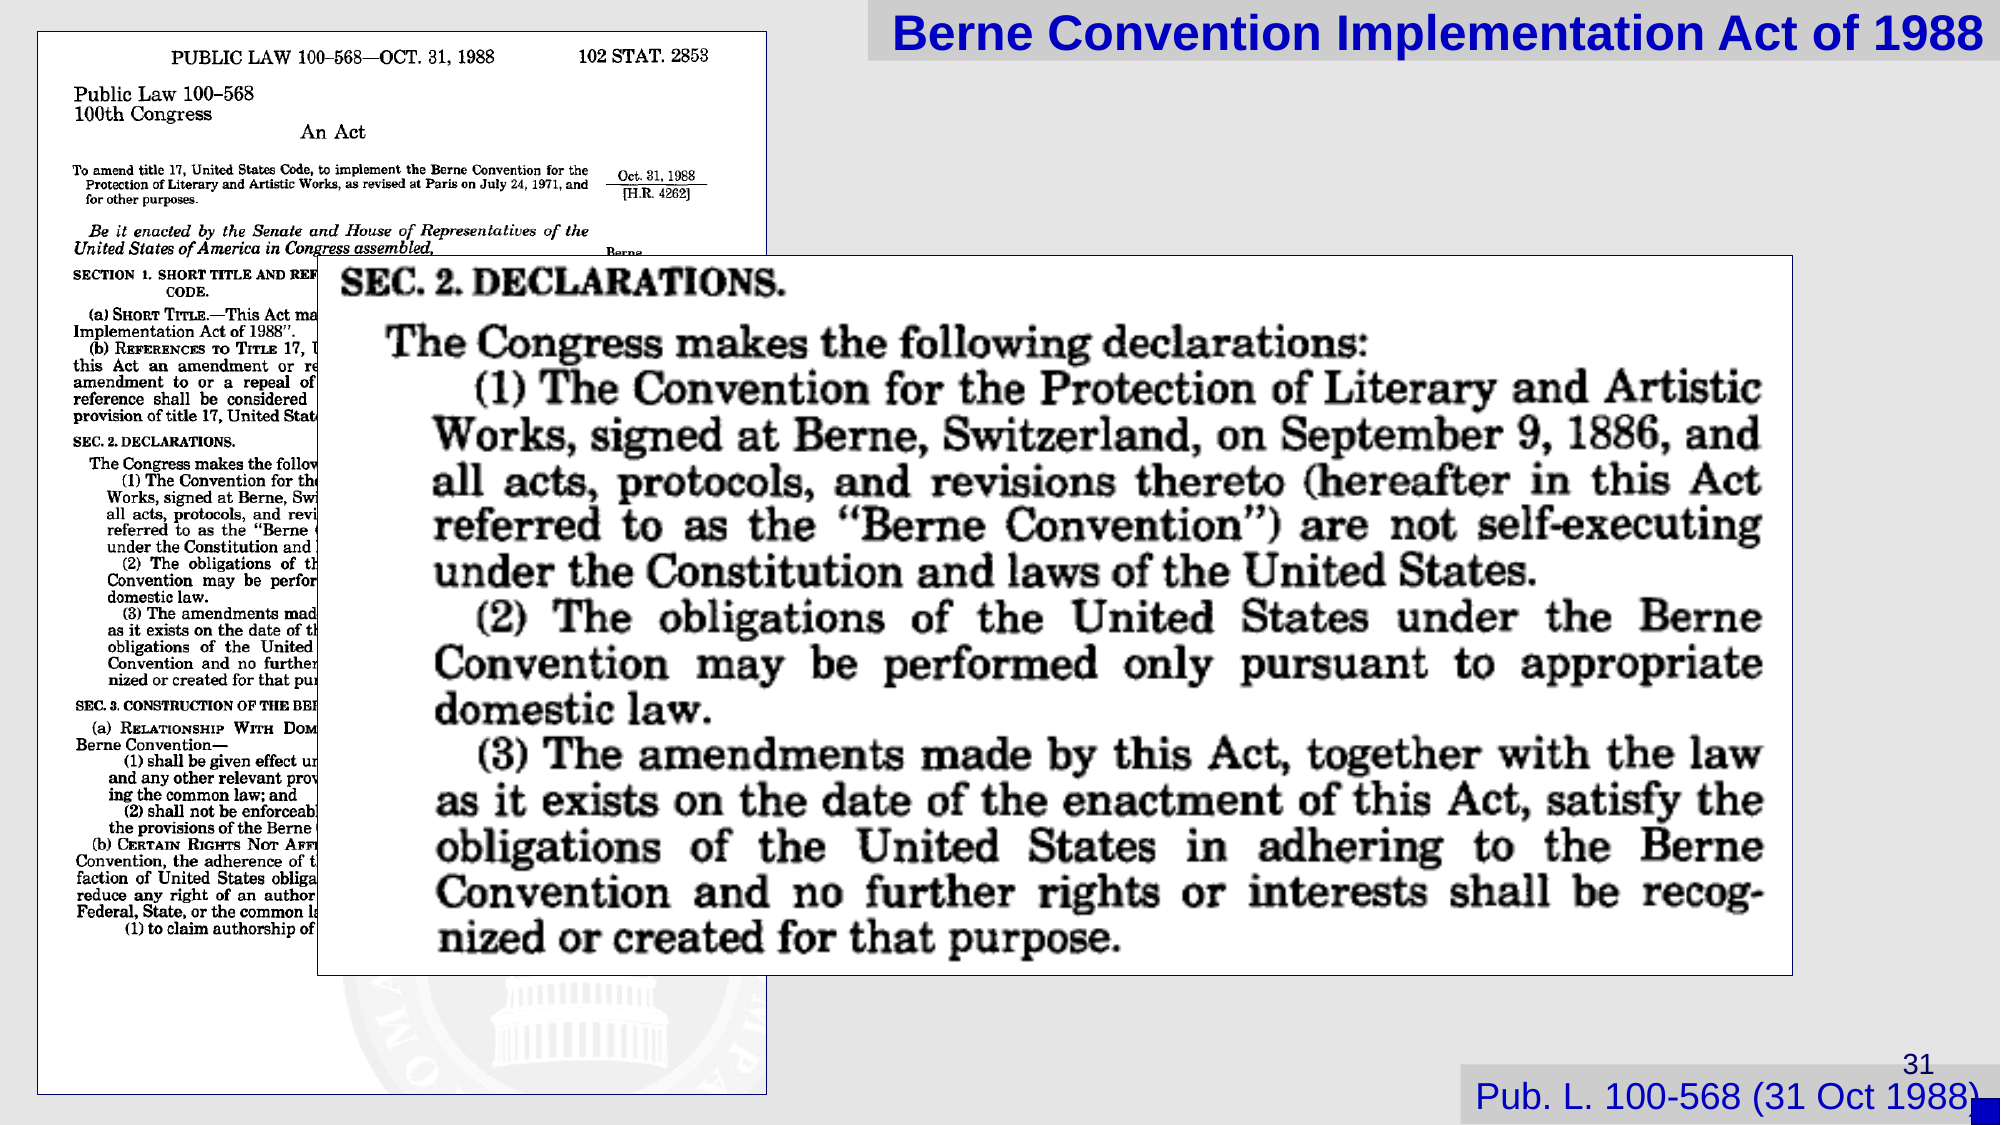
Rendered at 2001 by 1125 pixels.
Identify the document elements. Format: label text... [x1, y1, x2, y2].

text_box [1971, 1099, 2000, 1125]
text_box Pub. L. 100-568 (31 Oct 1988) [1460, 1064, 2000, 1125]
slide_number 31 [1533, 1024, 1951, 1064]
picture [37, 32, 1793, 1094]
title Berne Convention Implementation Act of 1988 [867, 0, 2000, 61]
